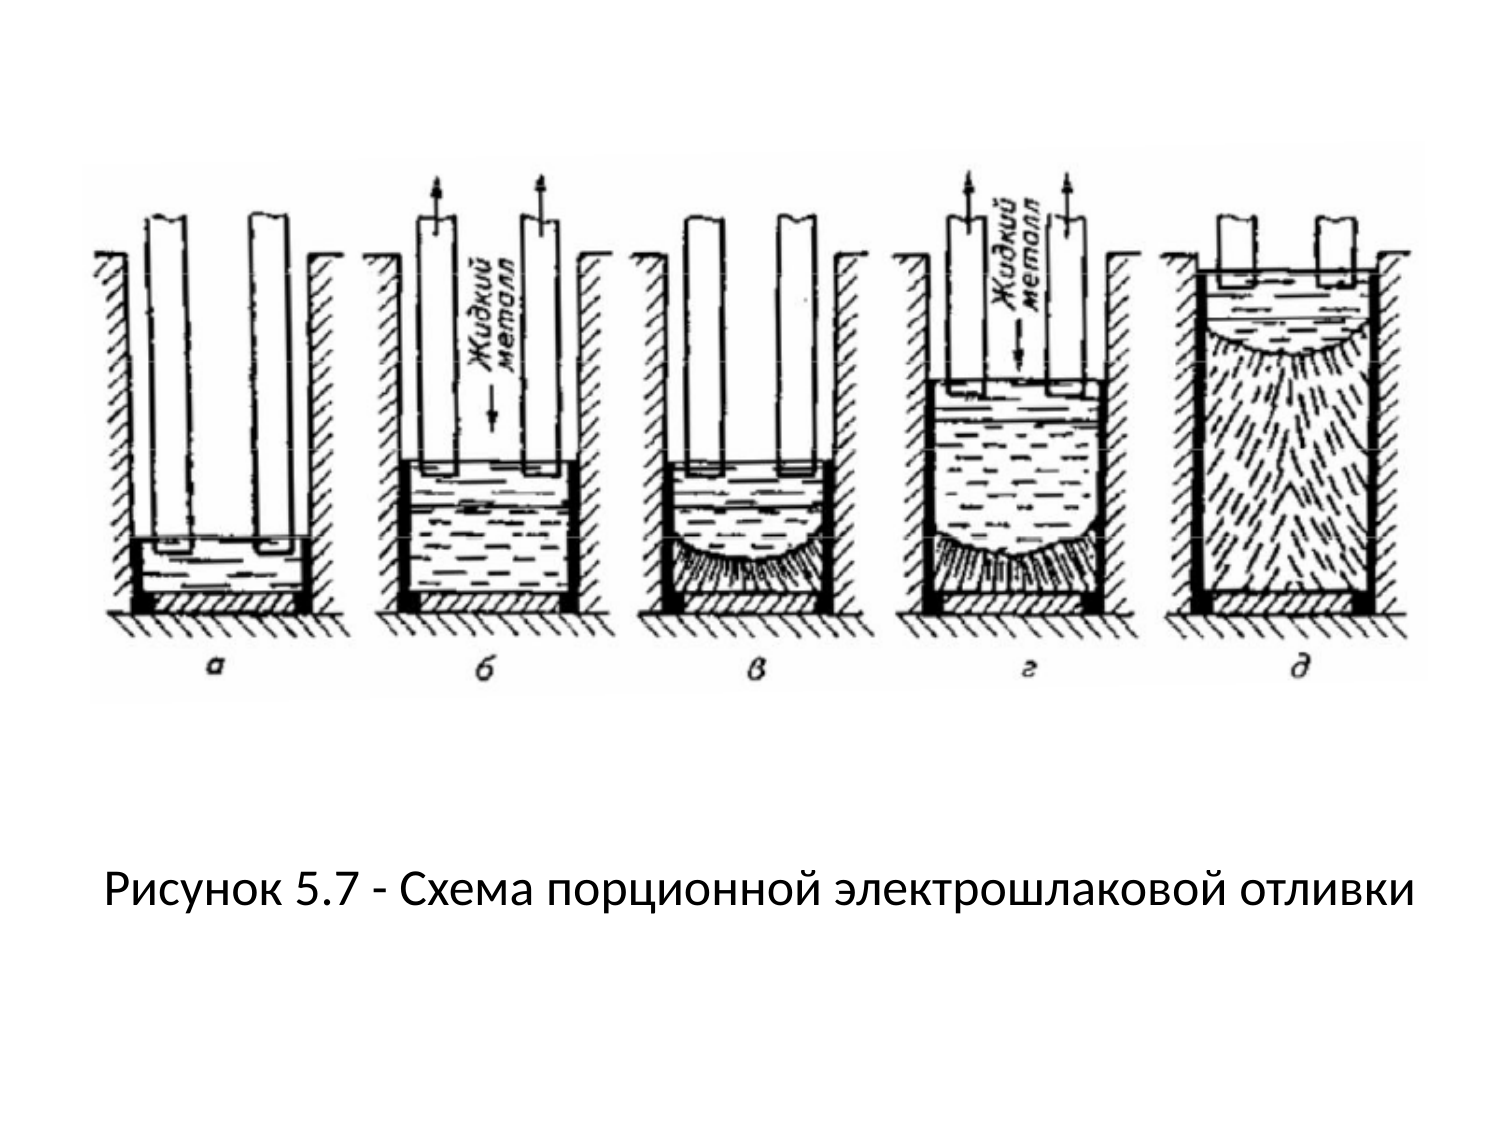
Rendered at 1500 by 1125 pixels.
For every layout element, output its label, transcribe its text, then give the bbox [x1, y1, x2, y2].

picture [76, 136, 1428, 705]
list Рисунок 5.7 - Схема порционной электрошлаковой отливки [88, 846, 1439, 935]
